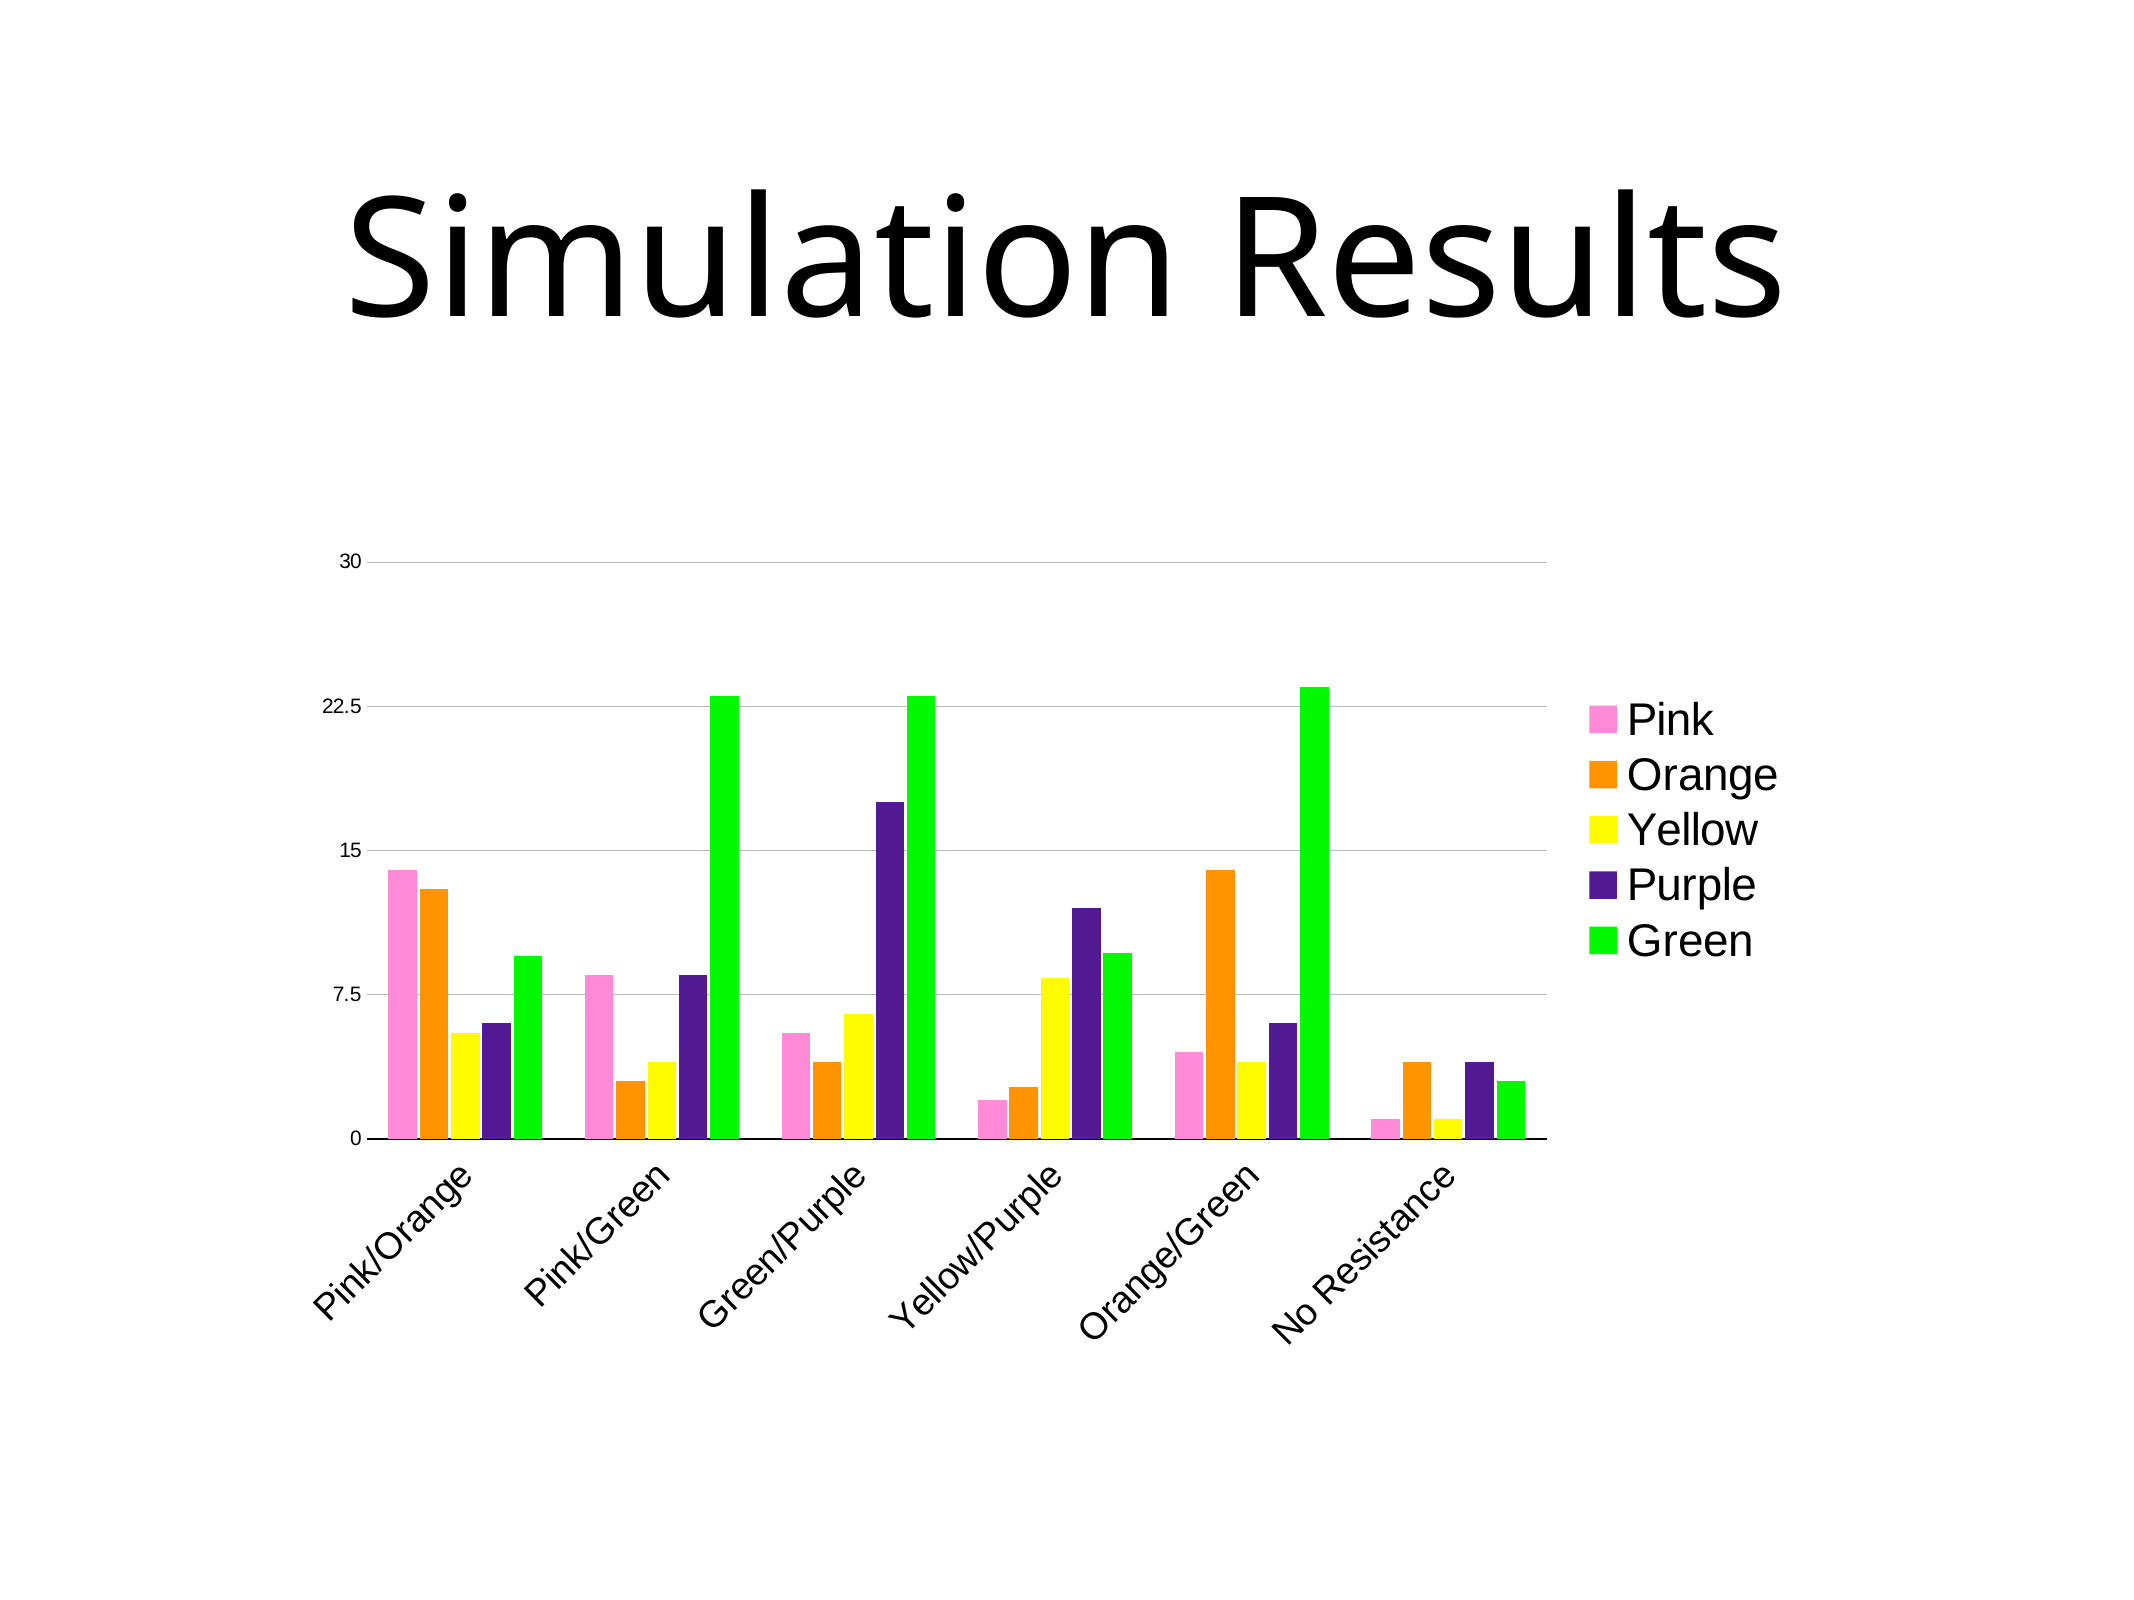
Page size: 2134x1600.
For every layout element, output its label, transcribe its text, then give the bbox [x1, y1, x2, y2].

chart [303, 515, 1830, 1372]
title Simulation Results [155, 72, 1978, 428]
